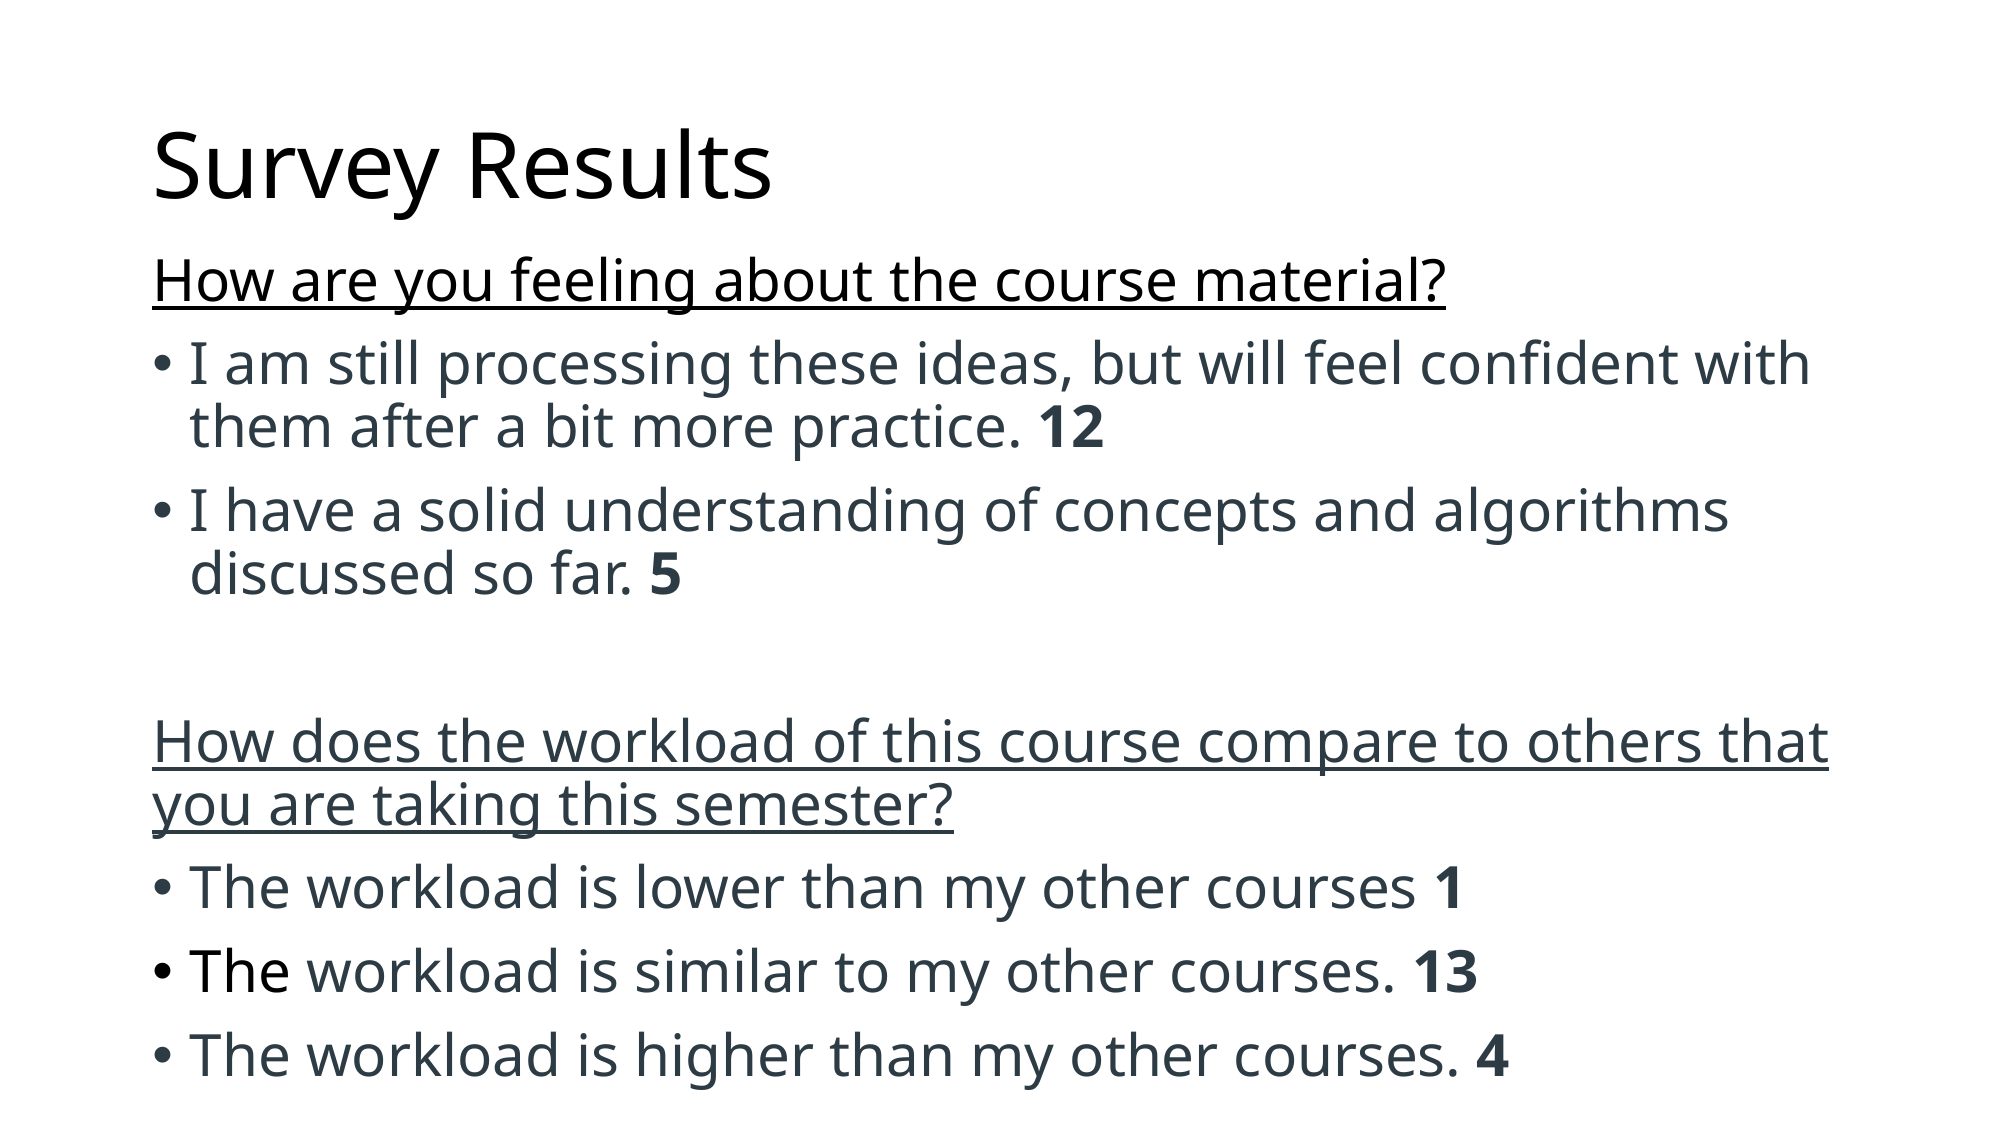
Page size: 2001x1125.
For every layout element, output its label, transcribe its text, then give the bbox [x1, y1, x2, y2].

title Survey Results [137, 59, 1863, 243]
list How are you feeling about the course material? I am still processing these ideas, but will feel confident with them after a bit more practice. 12 I have a solid understanding of concepts and algorithms discussed so far. 5 How does the workload of this course compare to others that you are taking this semester? The workload is lower than my other courses 1 The workload is similar to my other courses. 13 The workload is higher than my other courses. 4 [137, 243, 1863, 940]
